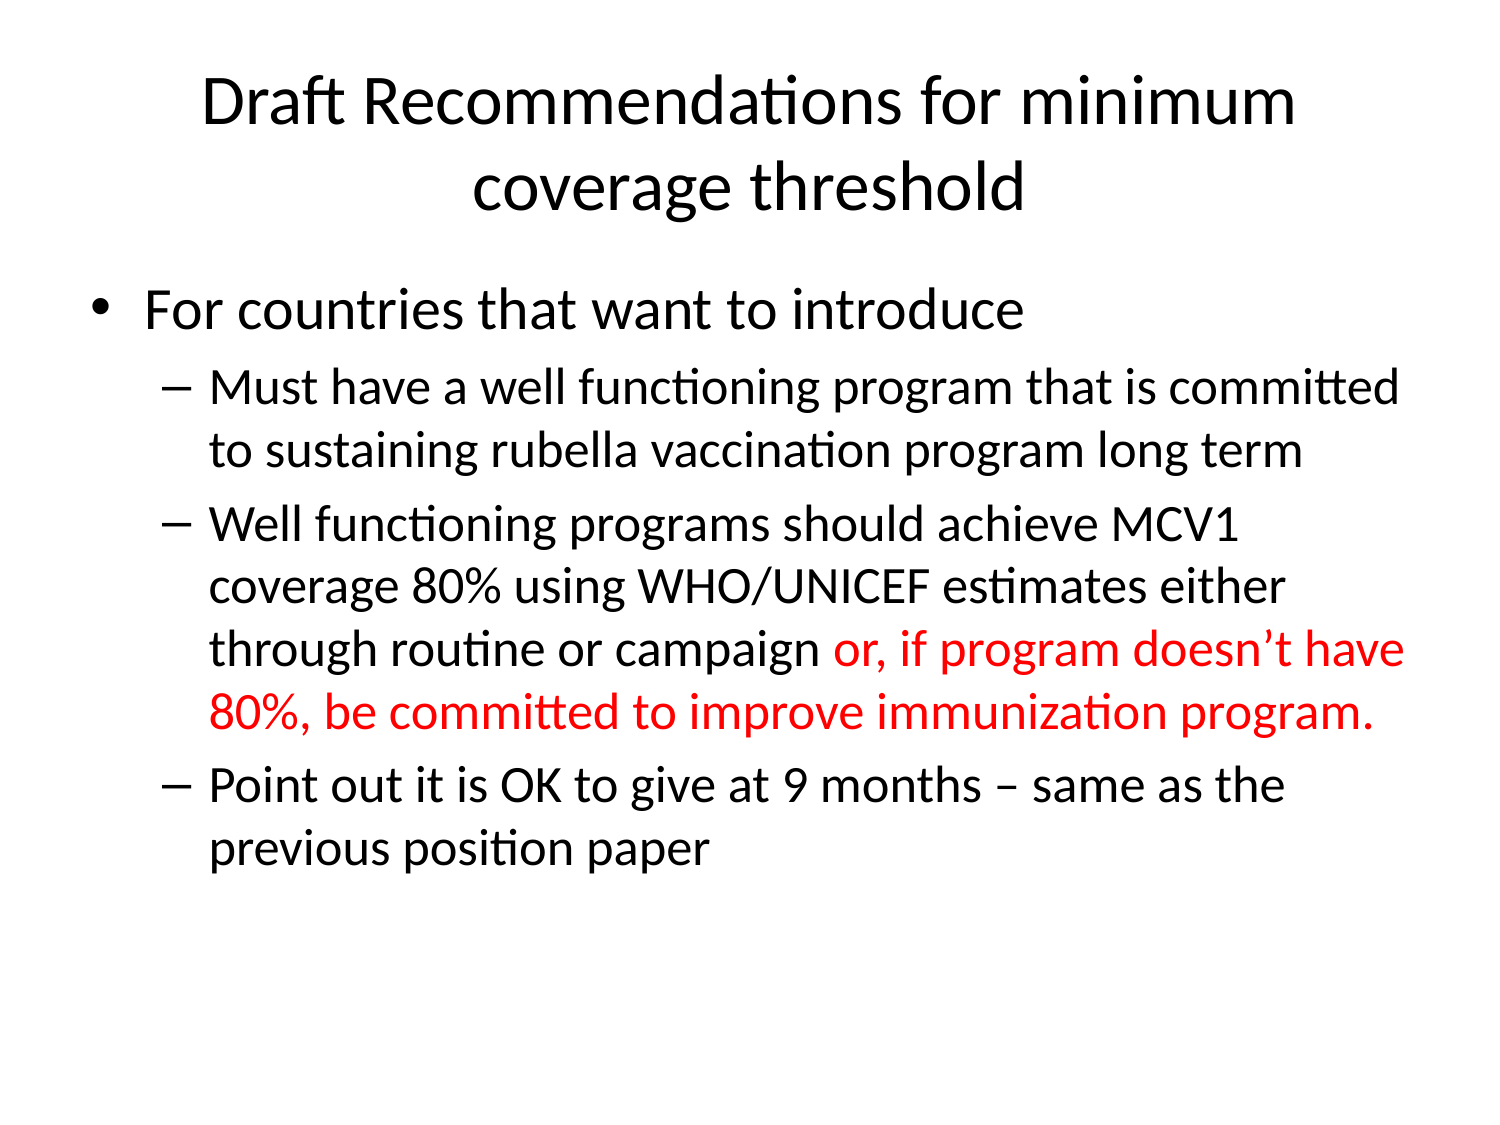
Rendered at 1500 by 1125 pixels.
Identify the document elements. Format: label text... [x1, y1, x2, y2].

list For countries that want to introduce Must have a well functioning program that is committed to sustaining rubella vaccination program long term Well functioning programs should achieve MCV1 coverage 80% using WHO/UNICEF estimates either through routine or campaign or, if program doesn’t have 80%, be committed to improve immunization program. Point out it is OK to give at 9 months – same as the previous position paper [74, 262, 1426, 1006]
title Draft Recommendations for minimum coverage threshold [74, 44, 1426, 233]
